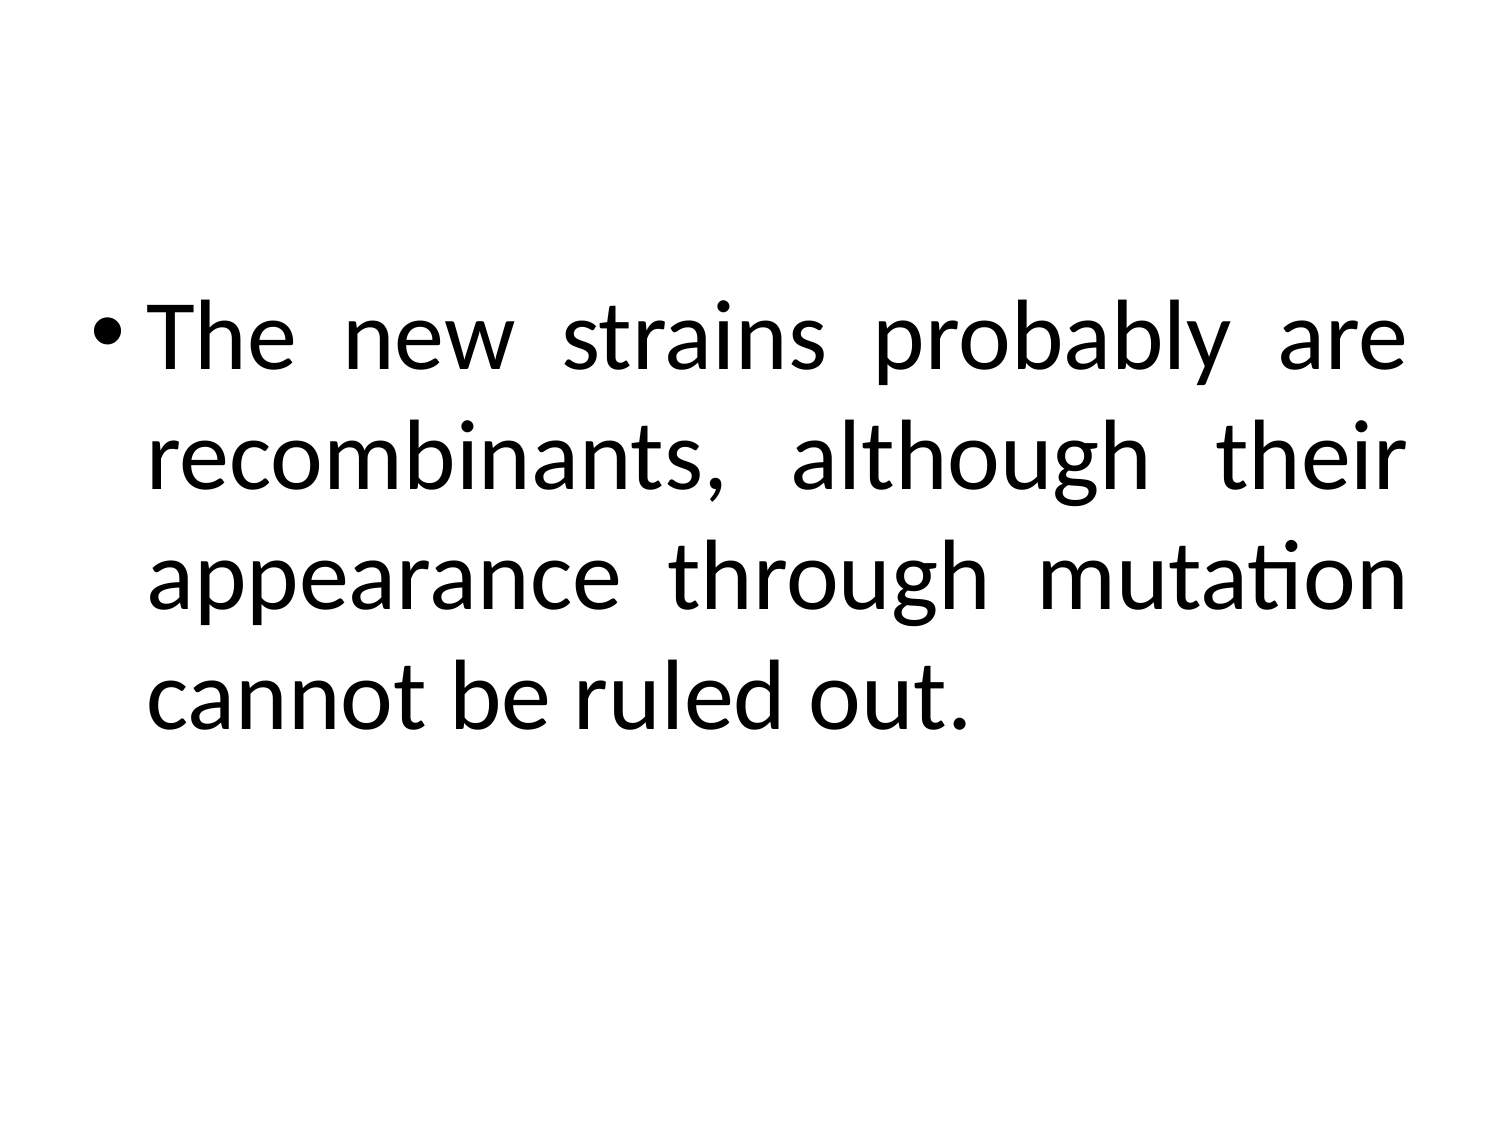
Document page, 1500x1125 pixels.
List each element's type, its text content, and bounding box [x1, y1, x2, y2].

list The new strains probably are recombinants, although their appearance through mutation cannot be ruled out. [75, 262, 1425, 1005]
